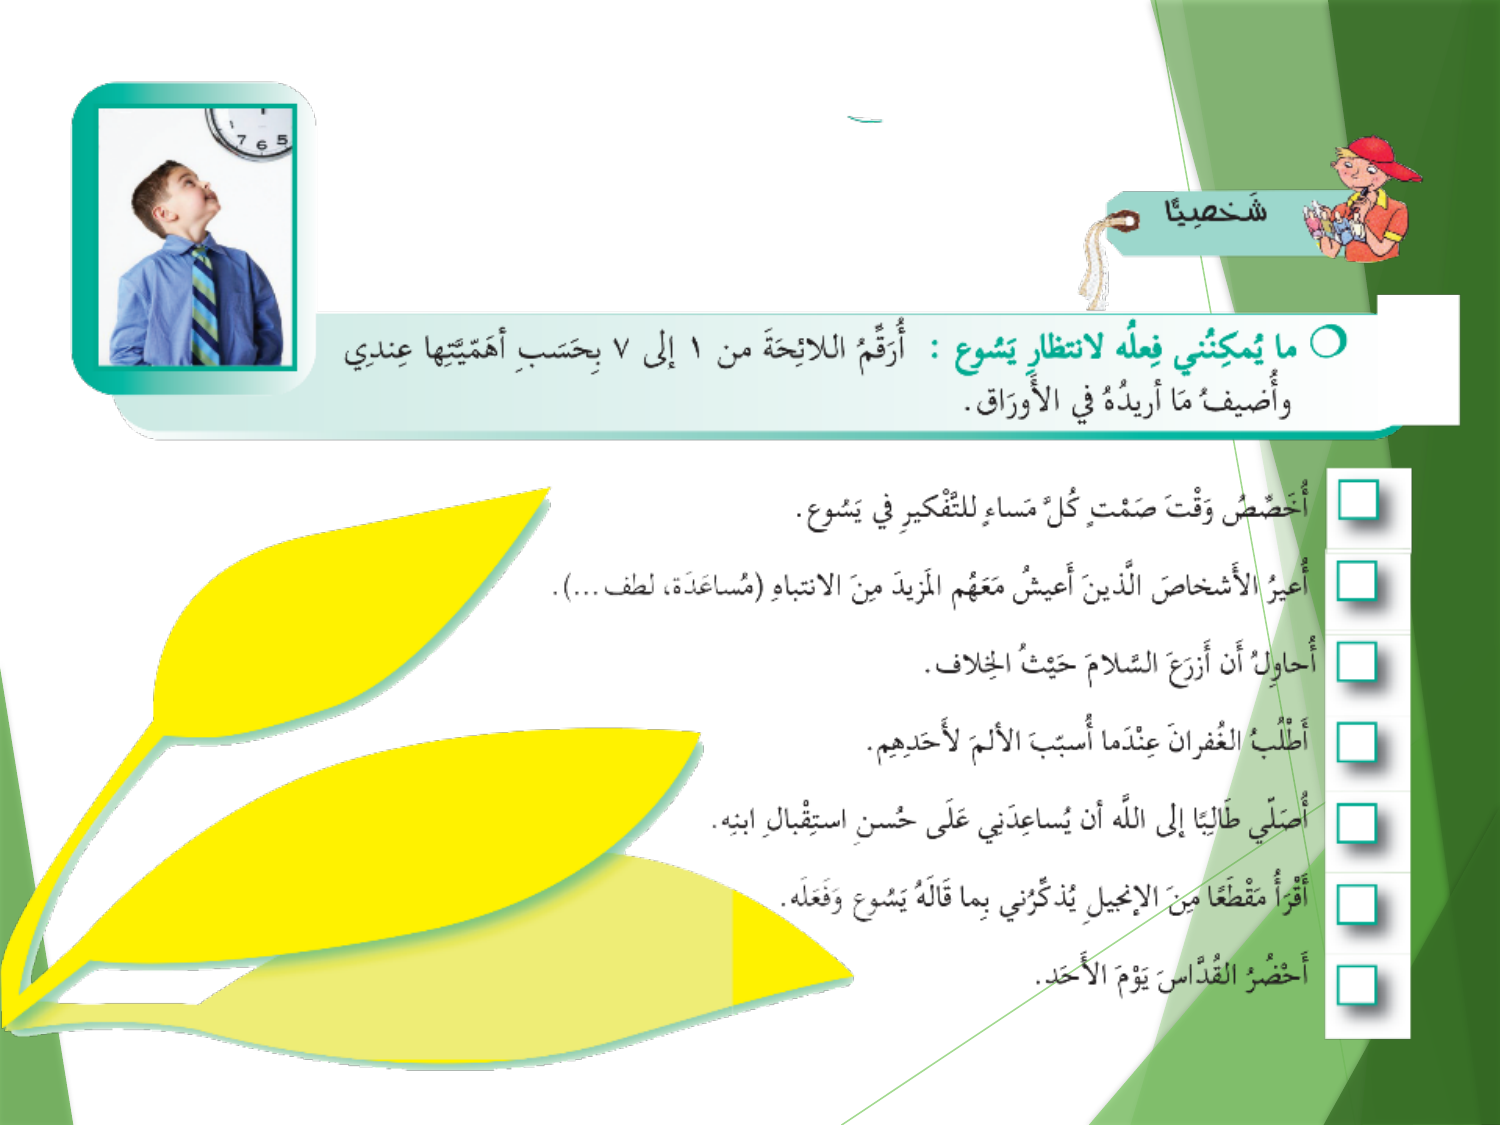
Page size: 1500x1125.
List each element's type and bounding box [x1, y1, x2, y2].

picture [0, 67, 1481, 1088]
